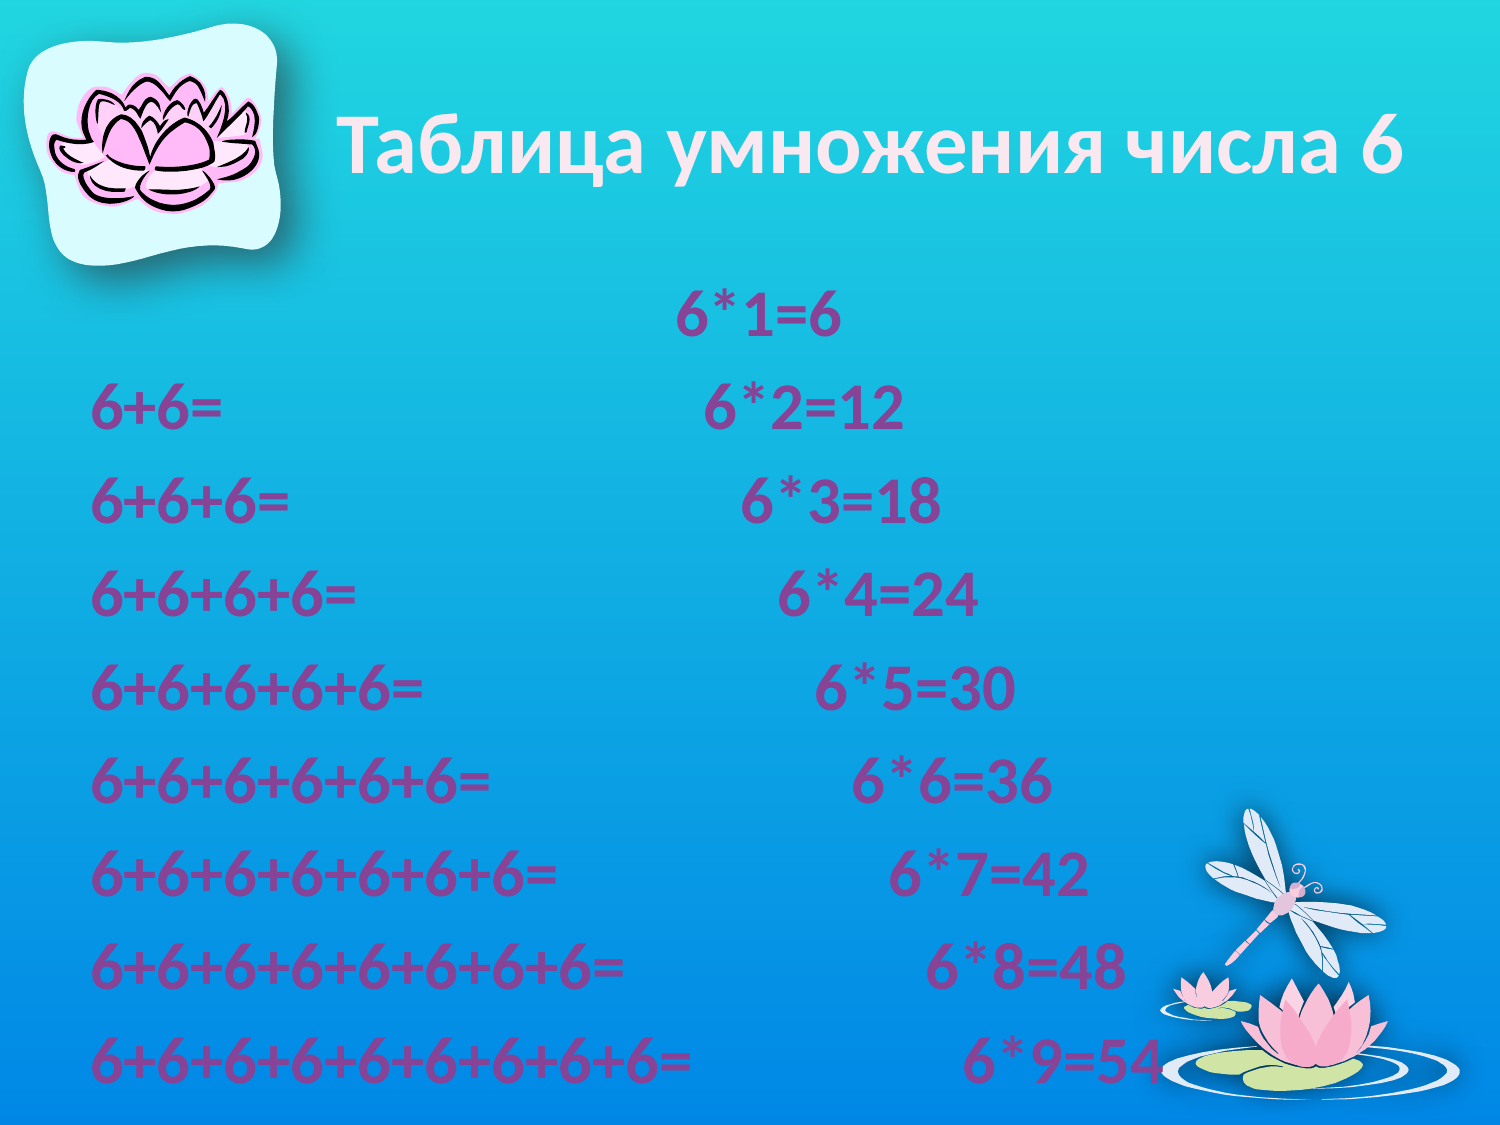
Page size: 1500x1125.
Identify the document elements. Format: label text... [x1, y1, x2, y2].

title Таблица умножения числа 6 [316, 45, 1425, 233]
list 6*1=6 6+6= 6*2=12 6+6+6= 6*3=18 6+6+6+6= 6*4=24 6+6+6+6+6= 6*5=30 6+6+6+6+6+6= 6*6=36 6+6+6+6+6+6+6= 6*7=42 6+6+6+6+6+6+6+6= 6*8=48 6+6+6+6+6+6+6+6+6= 6*9=54 [74, 262, 1426, 1006]
